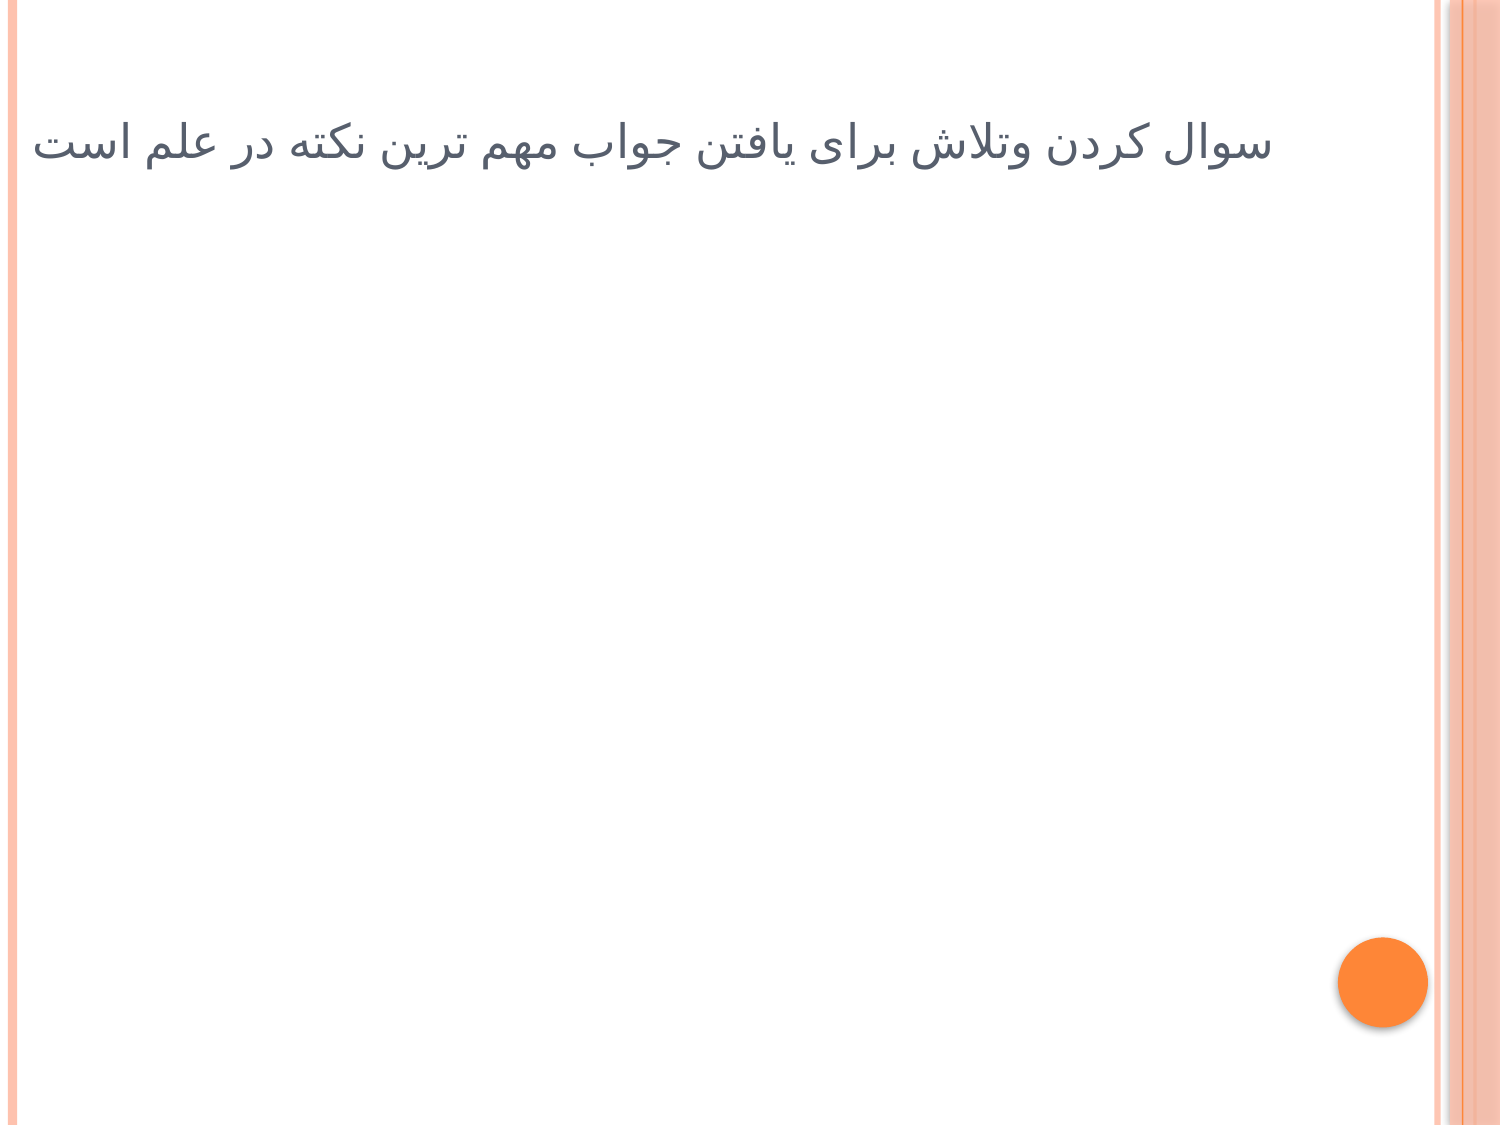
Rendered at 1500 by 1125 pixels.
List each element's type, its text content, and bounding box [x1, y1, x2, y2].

title سوال کردن وتلاش برای یافتن جواب مهم ترین نکته در علم است [17, 45, 1300, 233]
